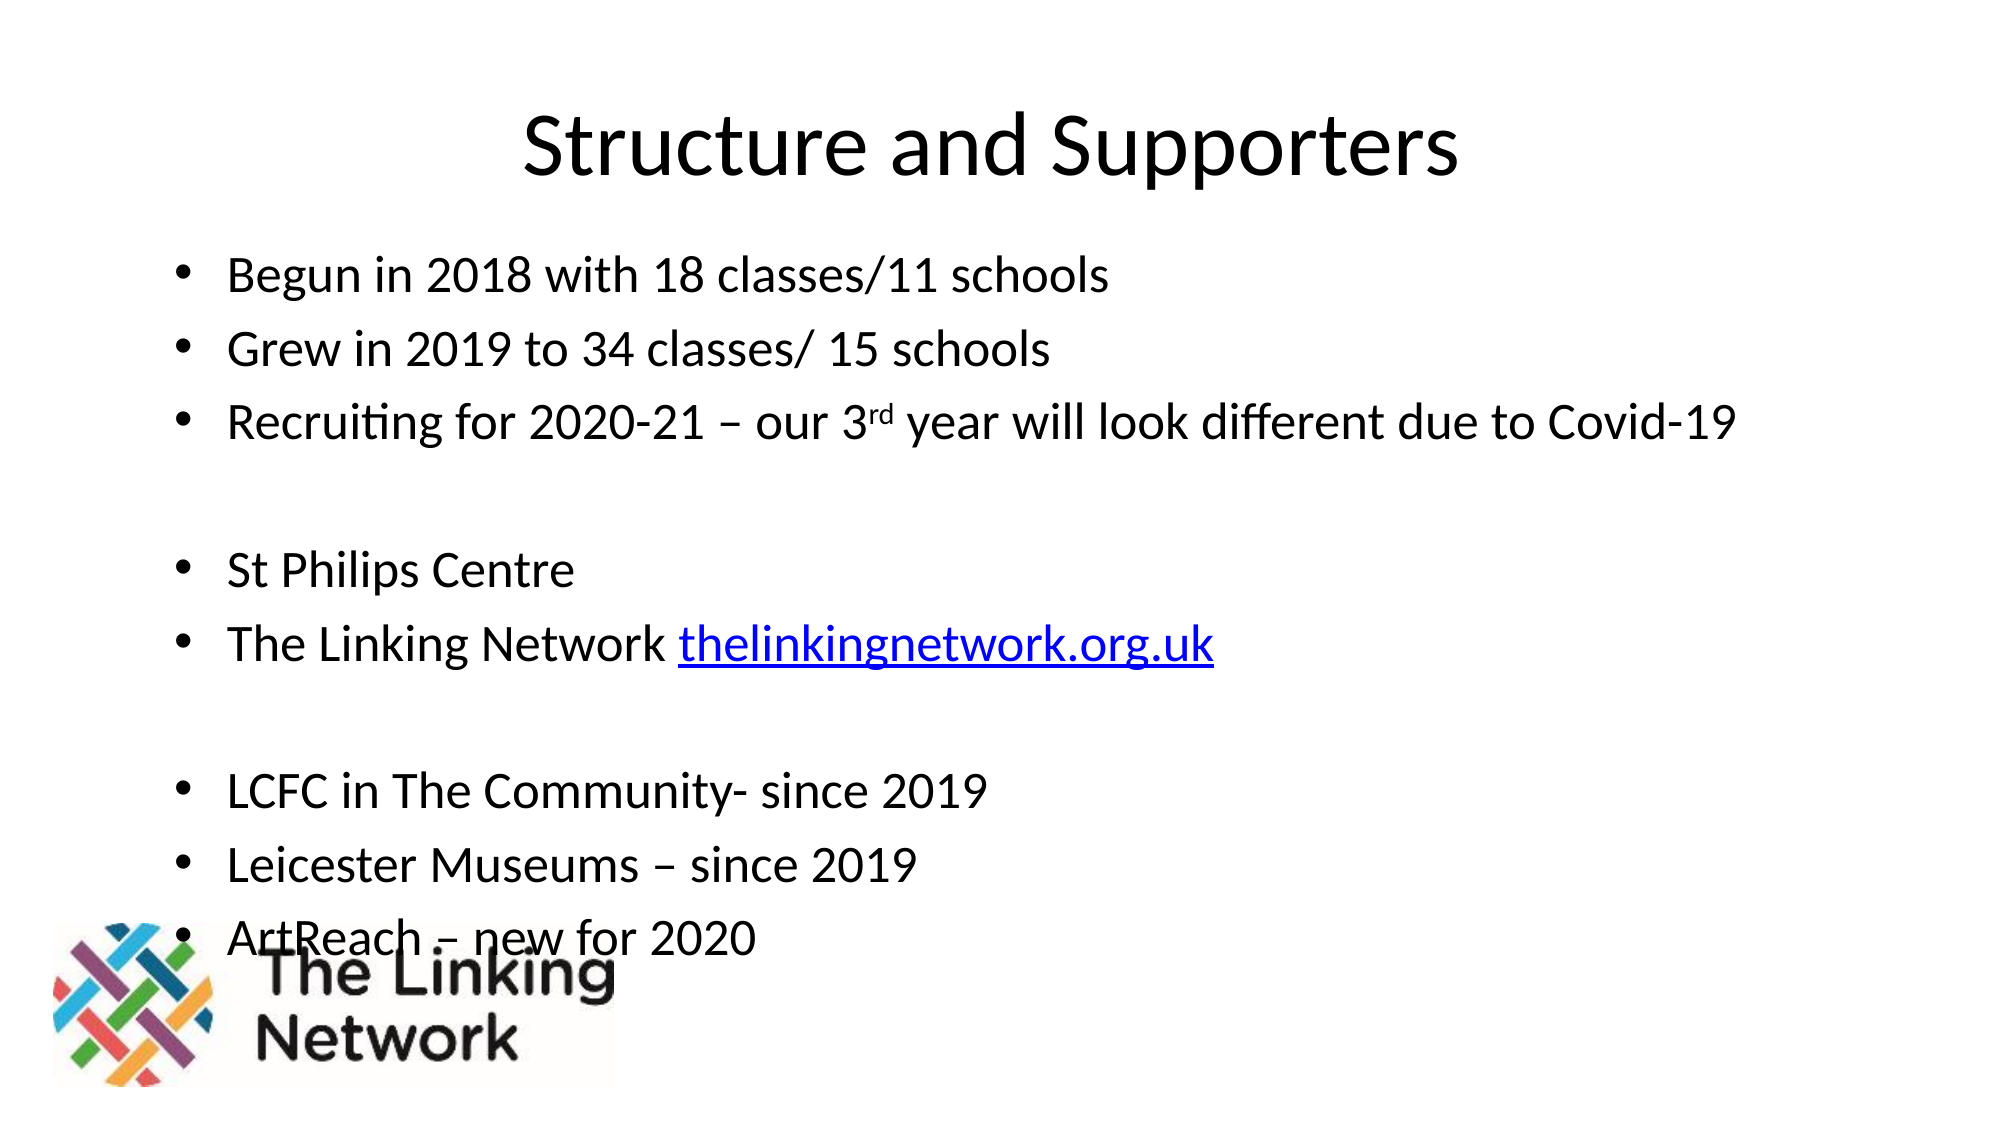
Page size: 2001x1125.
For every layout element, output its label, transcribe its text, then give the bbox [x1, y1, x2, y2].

title Structure and Supporters [102, 44, 1903, 233]
list Begun in 2018 with 18 classes/11 schools Grew in 2019 to 34 classes/ 15 schools Recruiting for 2020-21 – our 3rd year will look different due to Covid-19 St Philips Centre The Linking Network thelinkingnetwork.org.uk LCFC in The Community- since 2019 Leicester Museums – since 2019 ArtReach – new for 2020 [159, 232, 1960, 975]
picture [53, 923, 614, 1087]
